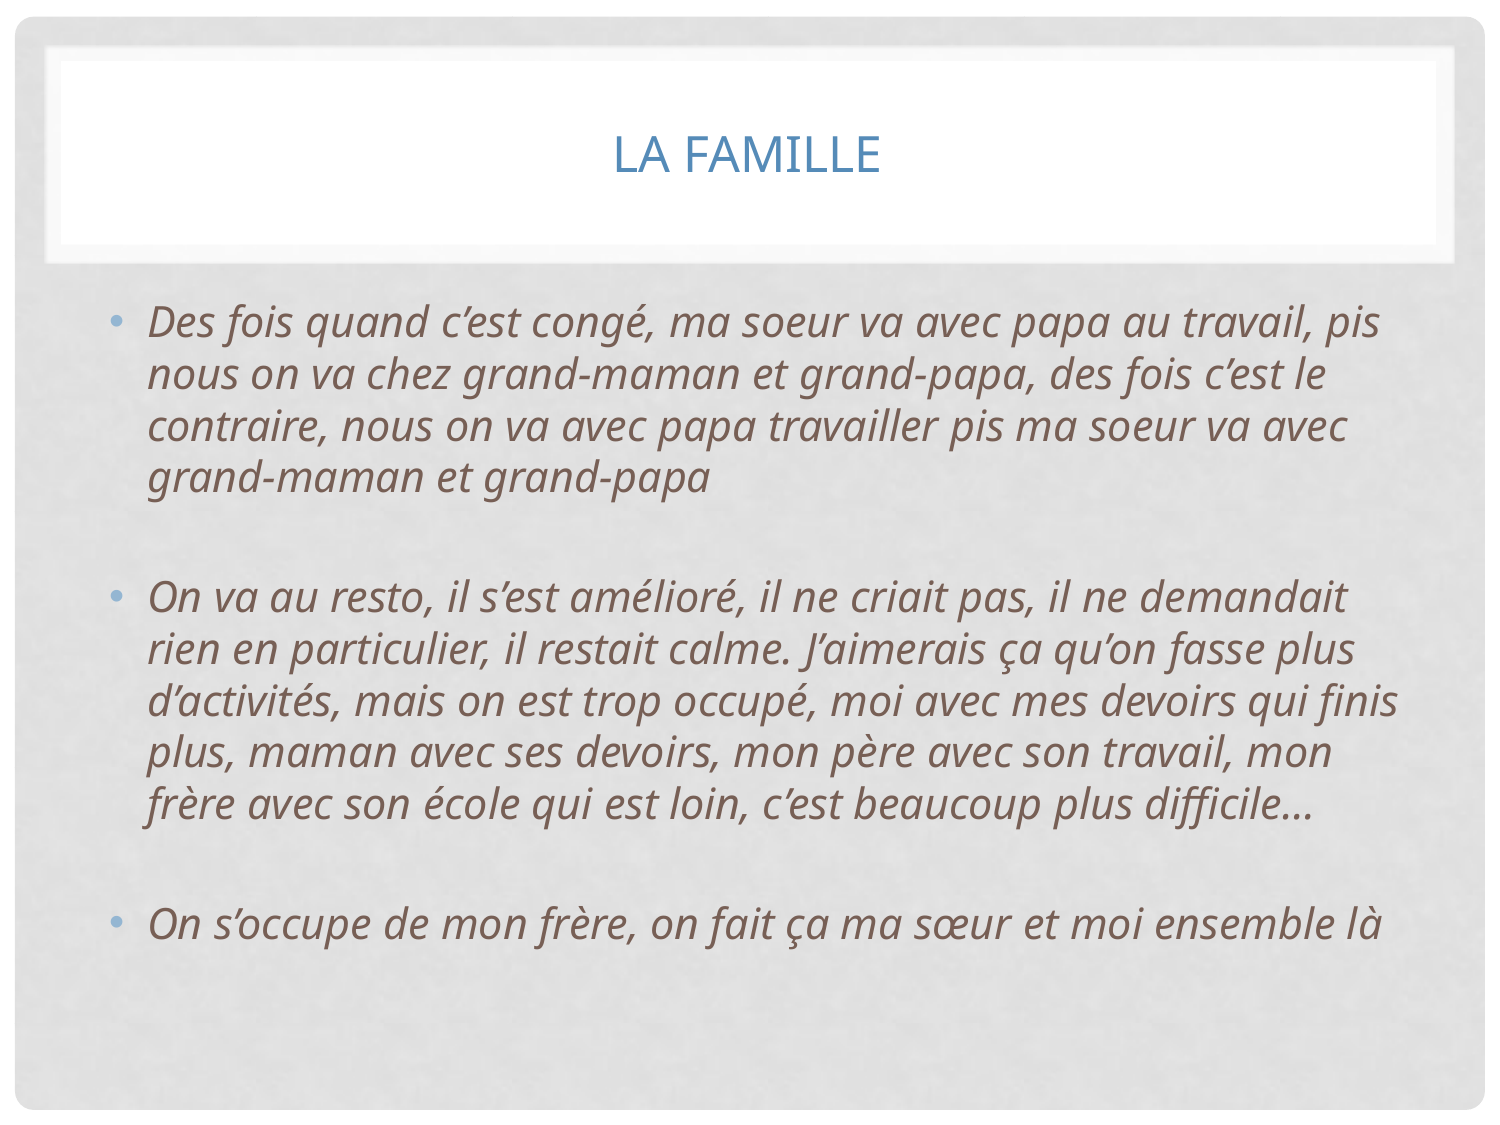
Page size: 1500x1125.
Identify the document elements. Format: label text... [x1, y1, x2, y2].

title La famille [69, 66, 1425, 238]
list Des fois quand c’est congé, ma soeur va avec papa au travail, pis nous on va chez grand-maman et grand-papa, des fois c’est le contraire, nous on va avec papa travailler pis ma soeur va avec grand-maman et grand-papa On va au resto, il s’est amélioré, il ne criait pas, il ne demandait rien en particulier, il restait calme. J’aimerais ça qu’on fasse plus d’activités, mais on est trop occupé, moi avec mes devoirs qui finis plus, maman avec ses devoirs, mon père avec son travail, mon frère avec son école qui est loin, c’est beaucoup plus difficile… On s’occupe de mon frère, on fait ça ma sœur et moi ensemble là [75, 287, 1425, 1005]
